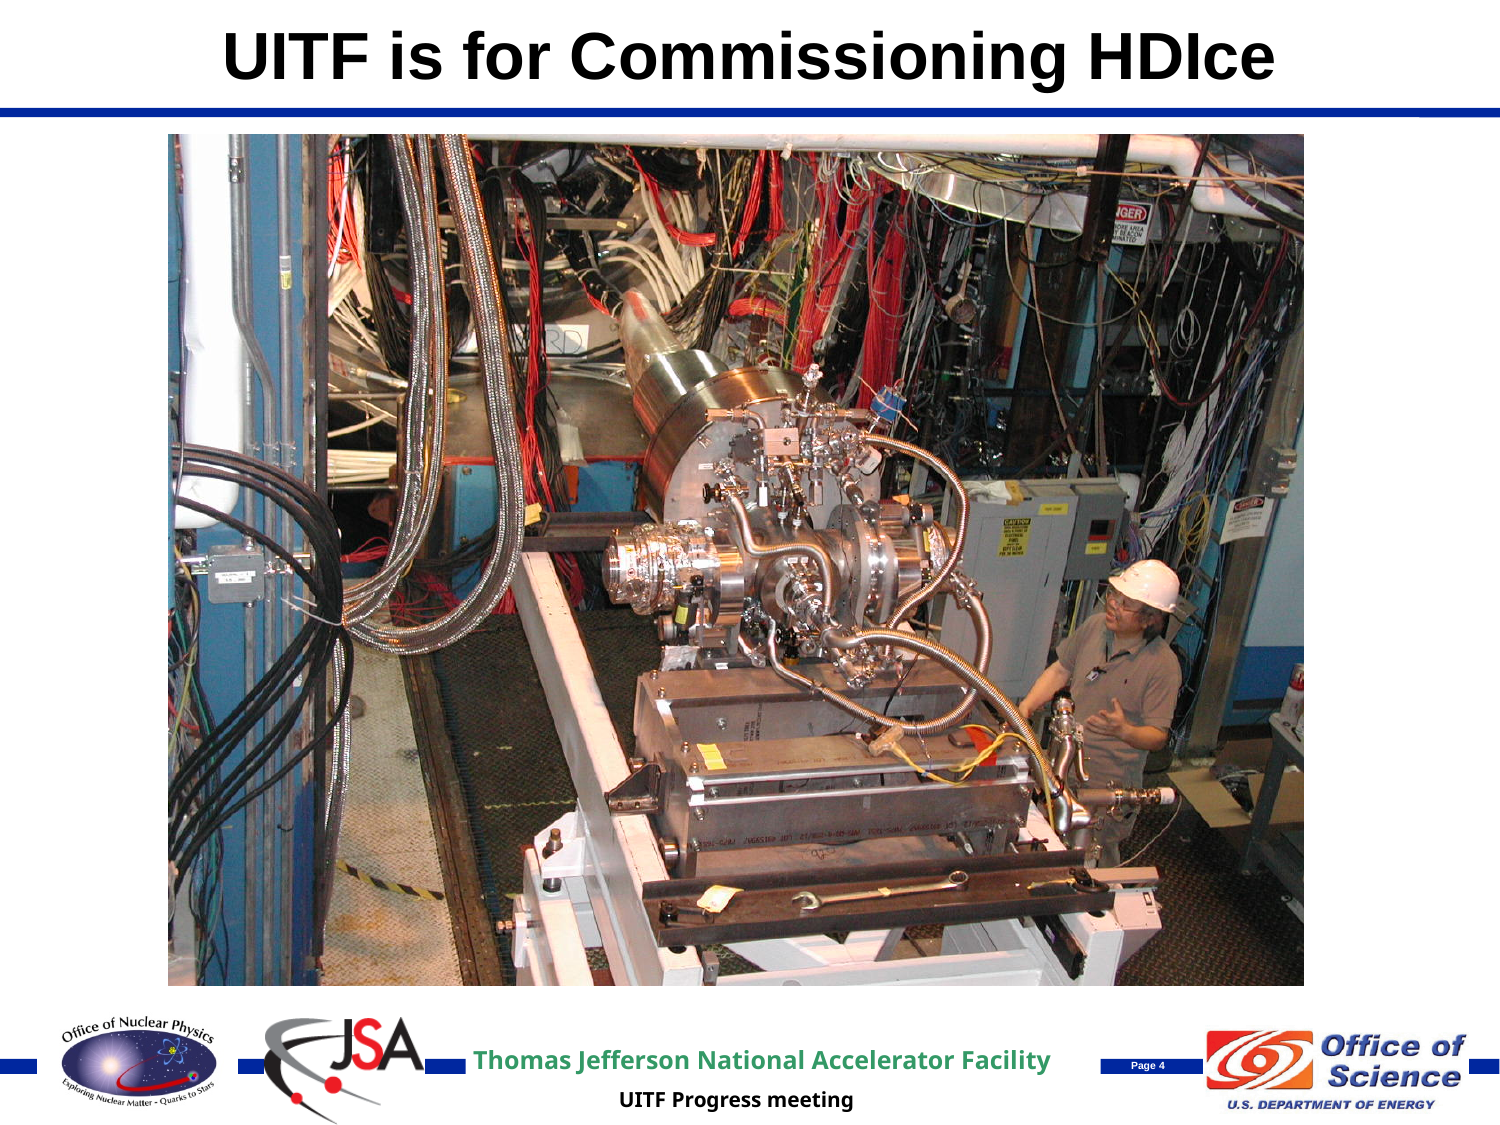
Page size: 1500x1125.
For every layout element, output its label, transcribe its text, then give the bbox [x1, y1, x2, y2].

picture [168, 134, 1304, 987]
picture [264, 1017, 425, 1125]
picture [1203, 1025, 1469, 1114]
title UITF is for Commissioning HDIce [74, 0, 1426, 106]
picture [37, 1012, 238, 1117]
